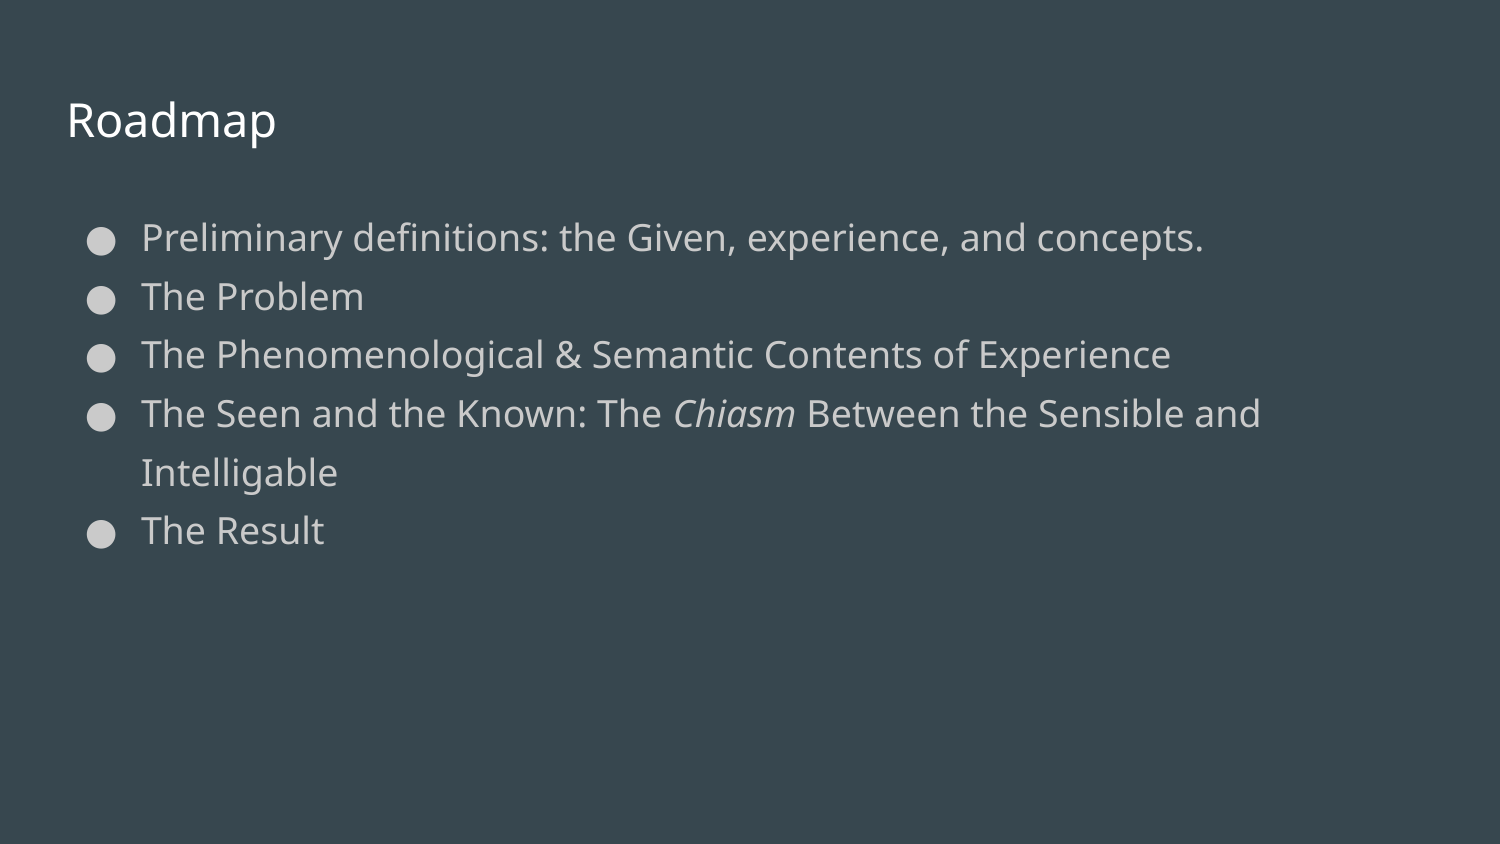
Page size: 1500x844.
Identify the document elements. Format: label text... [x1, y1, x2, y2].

title Roadmap [51, 72, 1449, 167]
list Preliminary definitions: the Given, experience, and concepts. The Problem The Phenomenological & Semantic Contents of Experience The Seen and the Known: The Chiasm Between the Sensible and Intelligable The Result [51, 189, 1449, 750]
